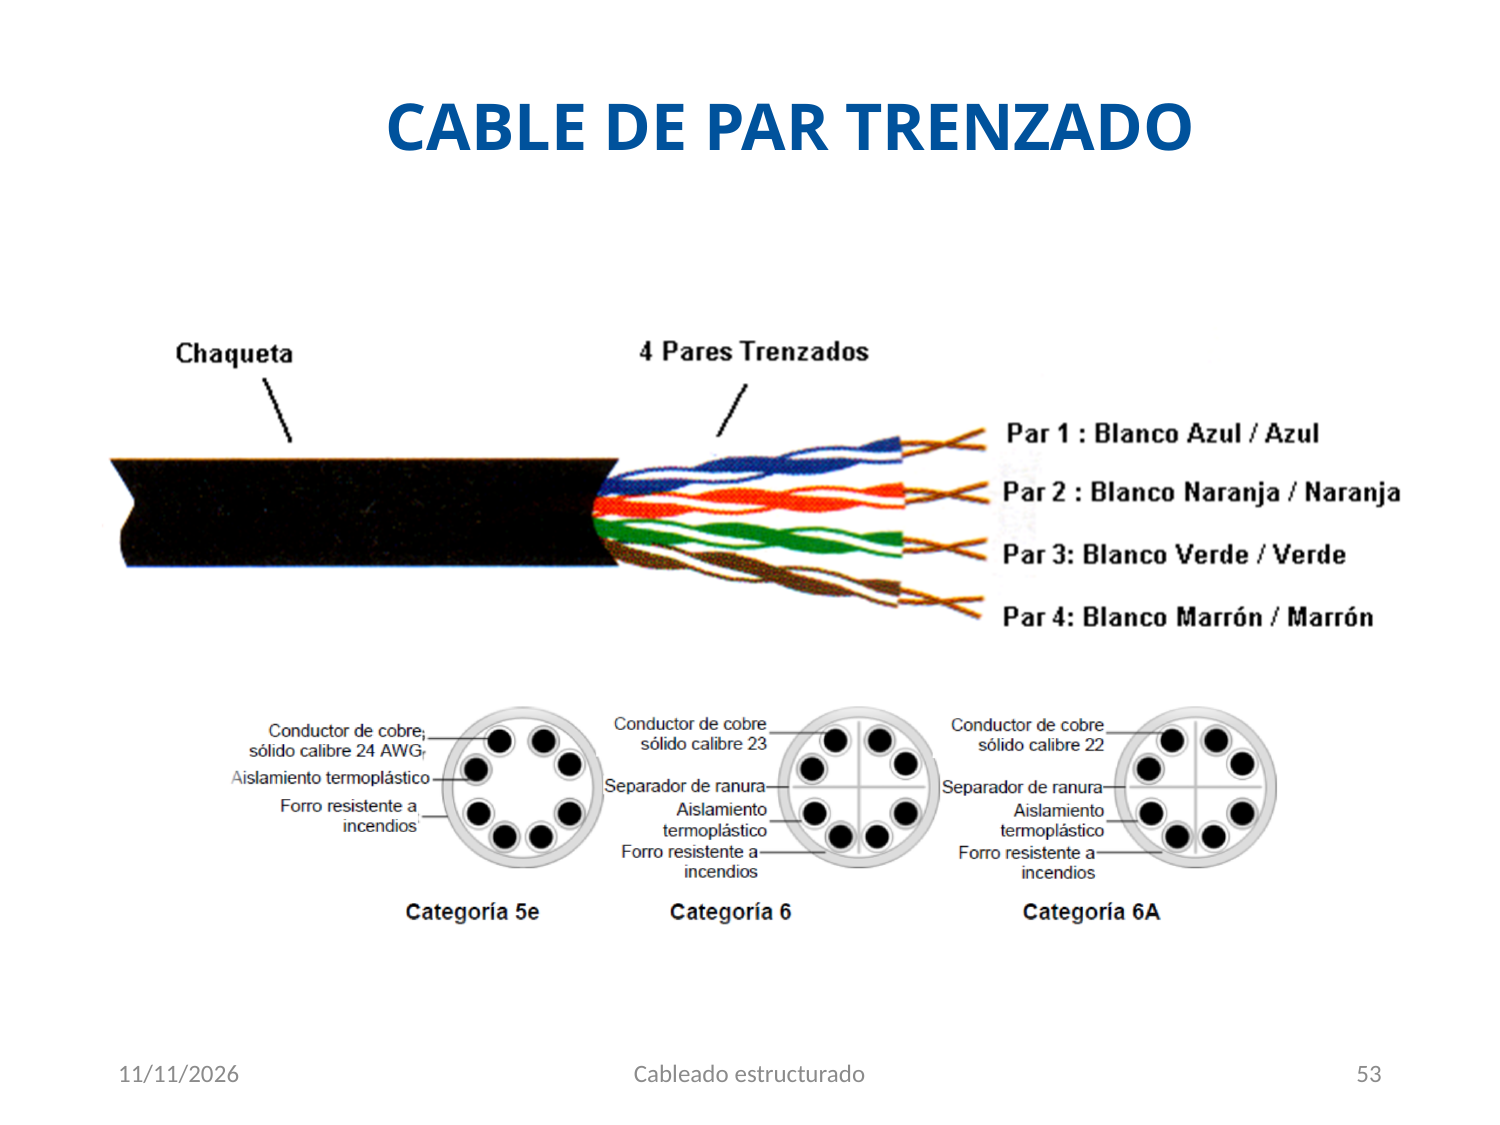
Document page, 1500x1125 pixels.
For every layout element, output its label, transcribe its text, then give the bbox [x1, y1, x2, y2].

footer Cableado estructurado [496, 1042, 1004, 1103]
text_box CABLE DE PAR TRENZADO [219, 78, 1361, 171]
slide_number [103, 1042, 441, 1103]
picture [101, 326, 1458, 640]
picture [218, 692, 1314, 945]
slide_number 53 [1059, 1042, 1397, 1103]
